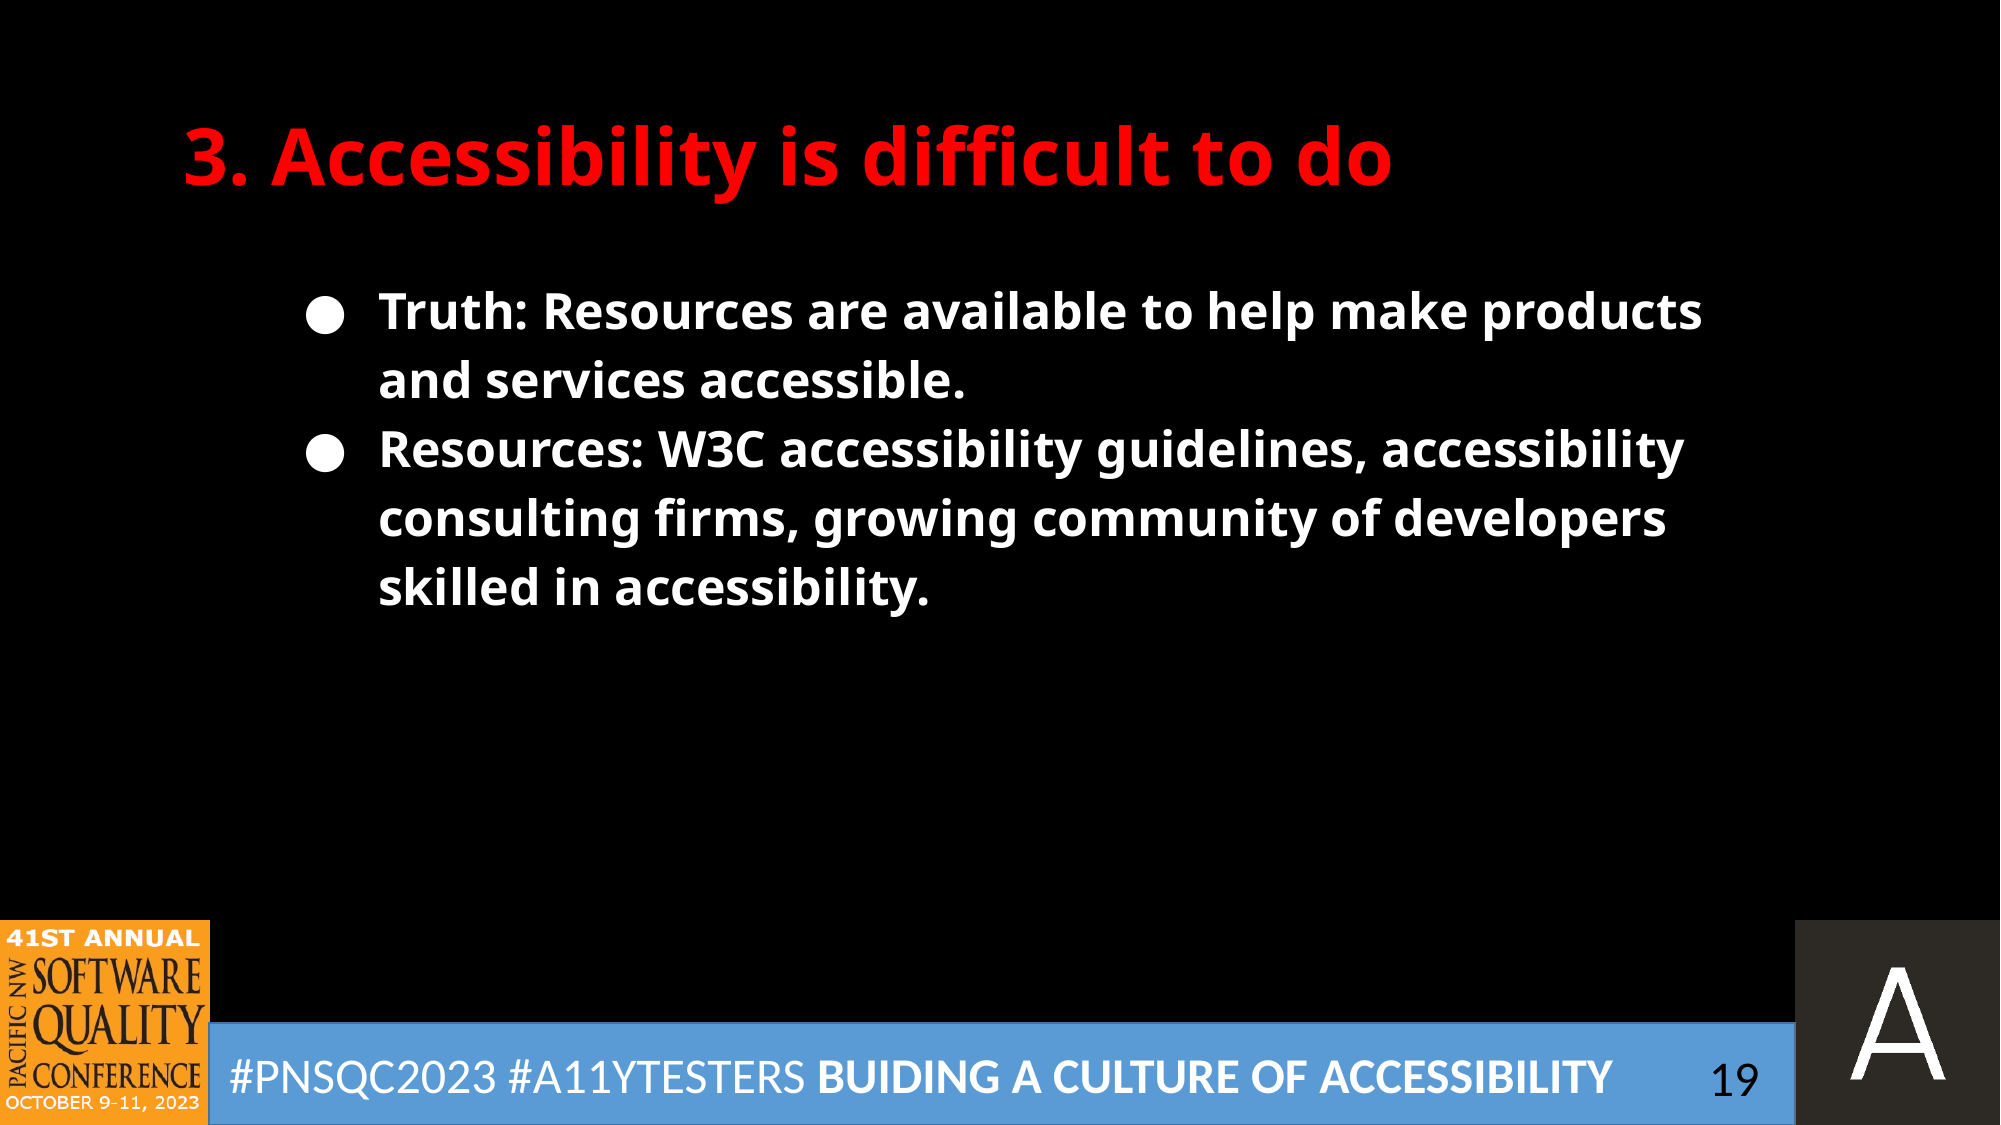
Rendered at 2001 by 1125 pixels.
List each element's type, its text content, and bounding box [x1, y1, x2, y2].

text_box 19 [1689, 1039, 1779, 1114]
text_box #PNSQC2023 #A11YTESTERS BUIDING A CULTURE OF ACCESSIBILITY [210, 1022, 1795, 1125]
picture [1795, 920, 2000, 1125]
title Truth: Resources are available to help make products and services accessible. Resources: W3C accessibility guidelines, accessibility consulting firms, growing community of developers skilled in accessibility. [258, 250, 1796, 721]
picture [0, 920, 210, 1125]
title 3. Accessibility is difficult to do [68, 97, 1932, 223]
